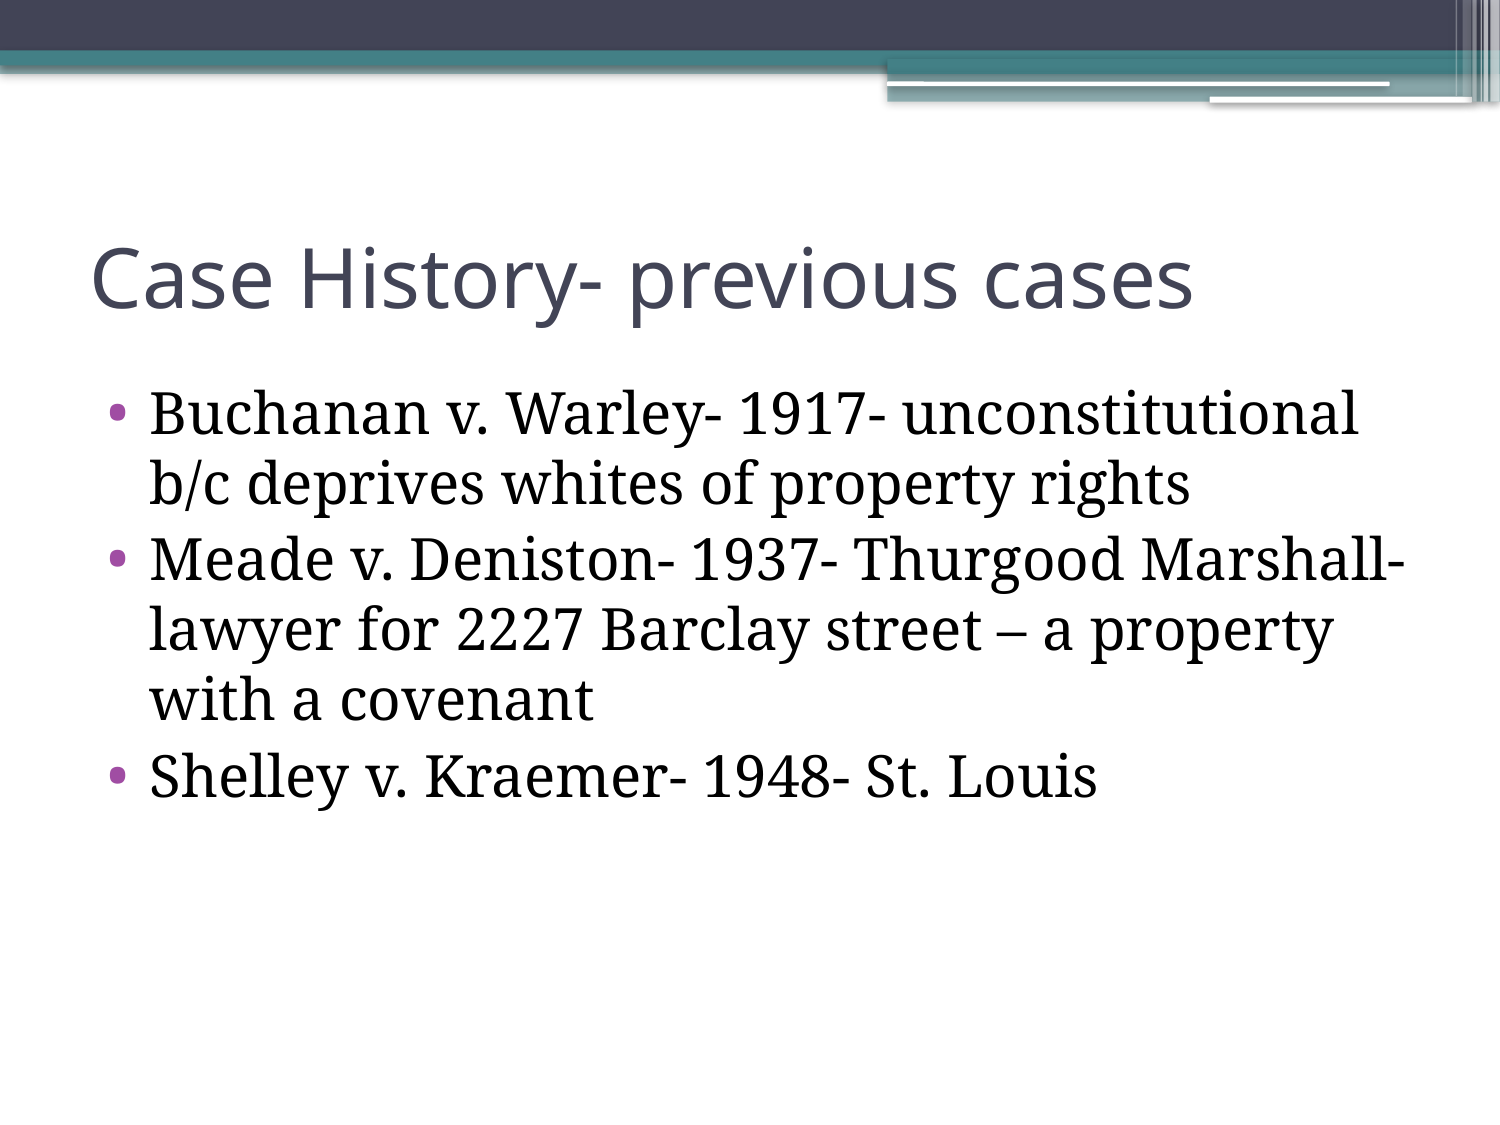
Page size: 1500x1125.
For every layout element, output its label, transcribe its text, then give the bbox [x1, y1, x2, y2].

title Case History- previous cases [75, 187, 1425, 363]
list Buchanan v. Warley- 1917- unconstitutional b/c deprives whites of property rights Meade v. Deniston- 1937- Thurgood Marshall- lawyer for 2227 Barclay street – a property with a covenant Shelley v. Kraemer- 1948- St. Louis [75, 368, 1425, 1079]
